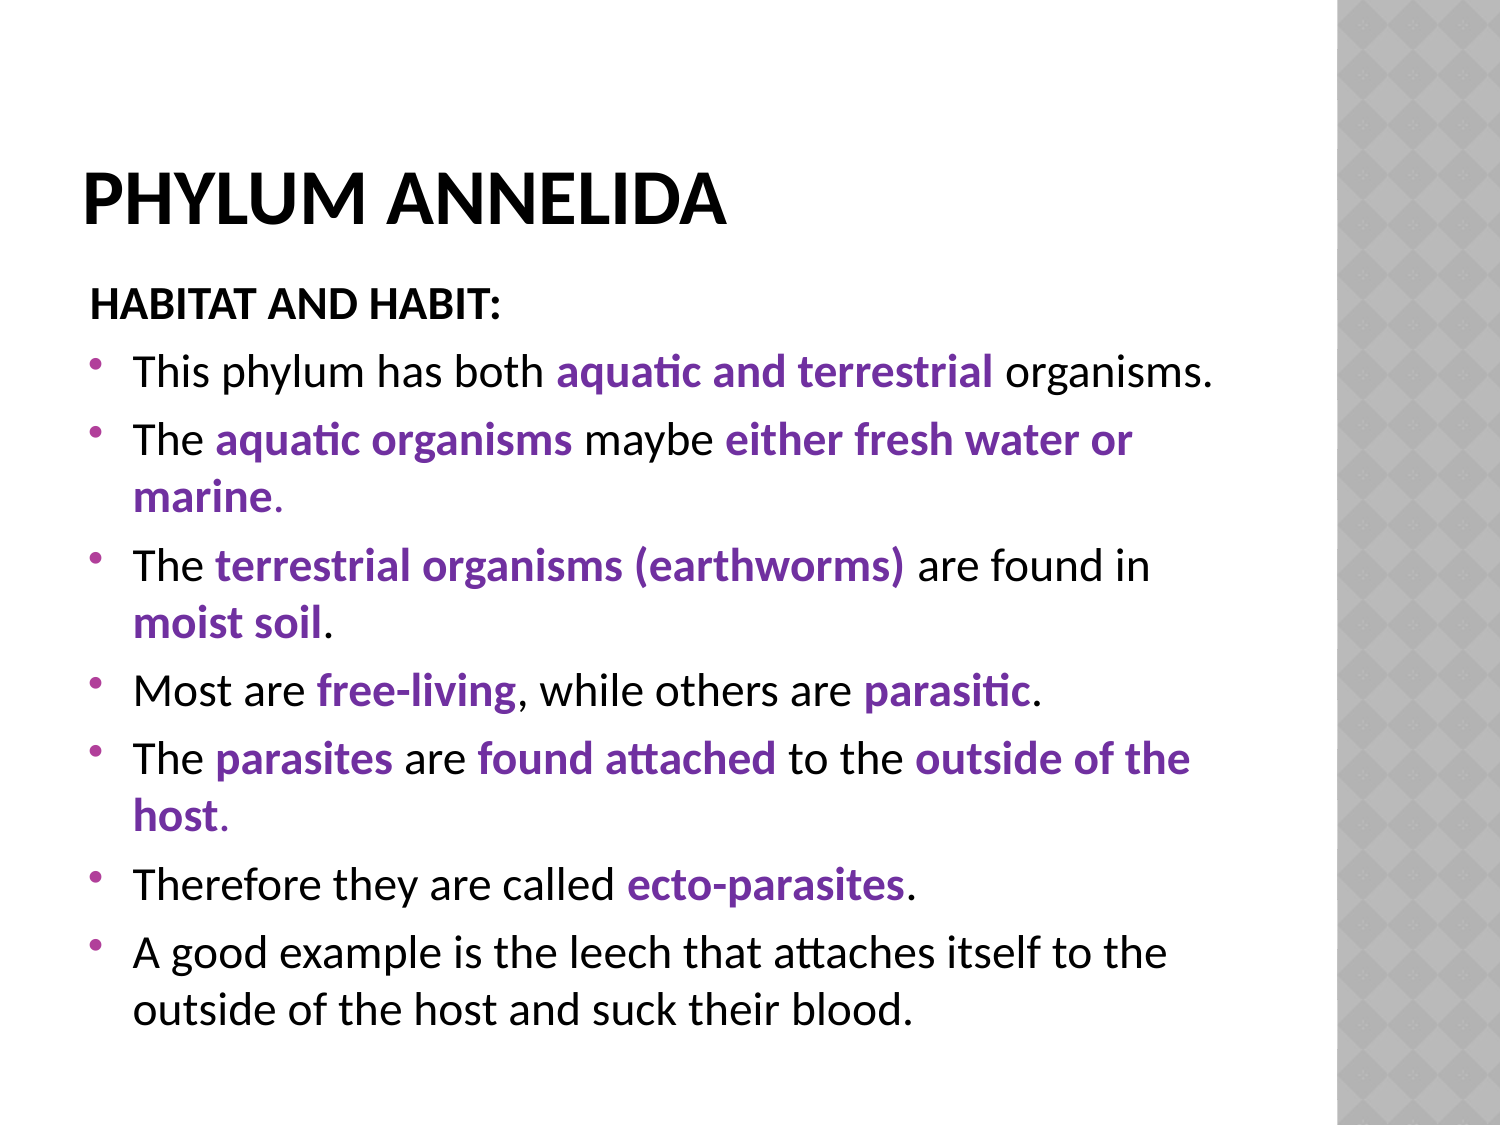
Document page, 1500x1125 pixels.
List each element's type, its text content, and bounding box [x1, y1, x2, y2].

list HABITAT AND HABIT: This phylum has both aquatic and terrestrial organisms. The aquatic organisms maybe either fresh water or marine. The terrestrial organisms (earthworms) are found in moist soil. Most are free-living, while others are parasitic. The parasites are found attached to the outside of the host. Therefore they are called ecto-parasites. A good example is the leech that attaches itself to the outside of the host and suck their blood. [75, 264, 1263, 1059]
title Phylum annelida [75, 52, 1263, 240]
